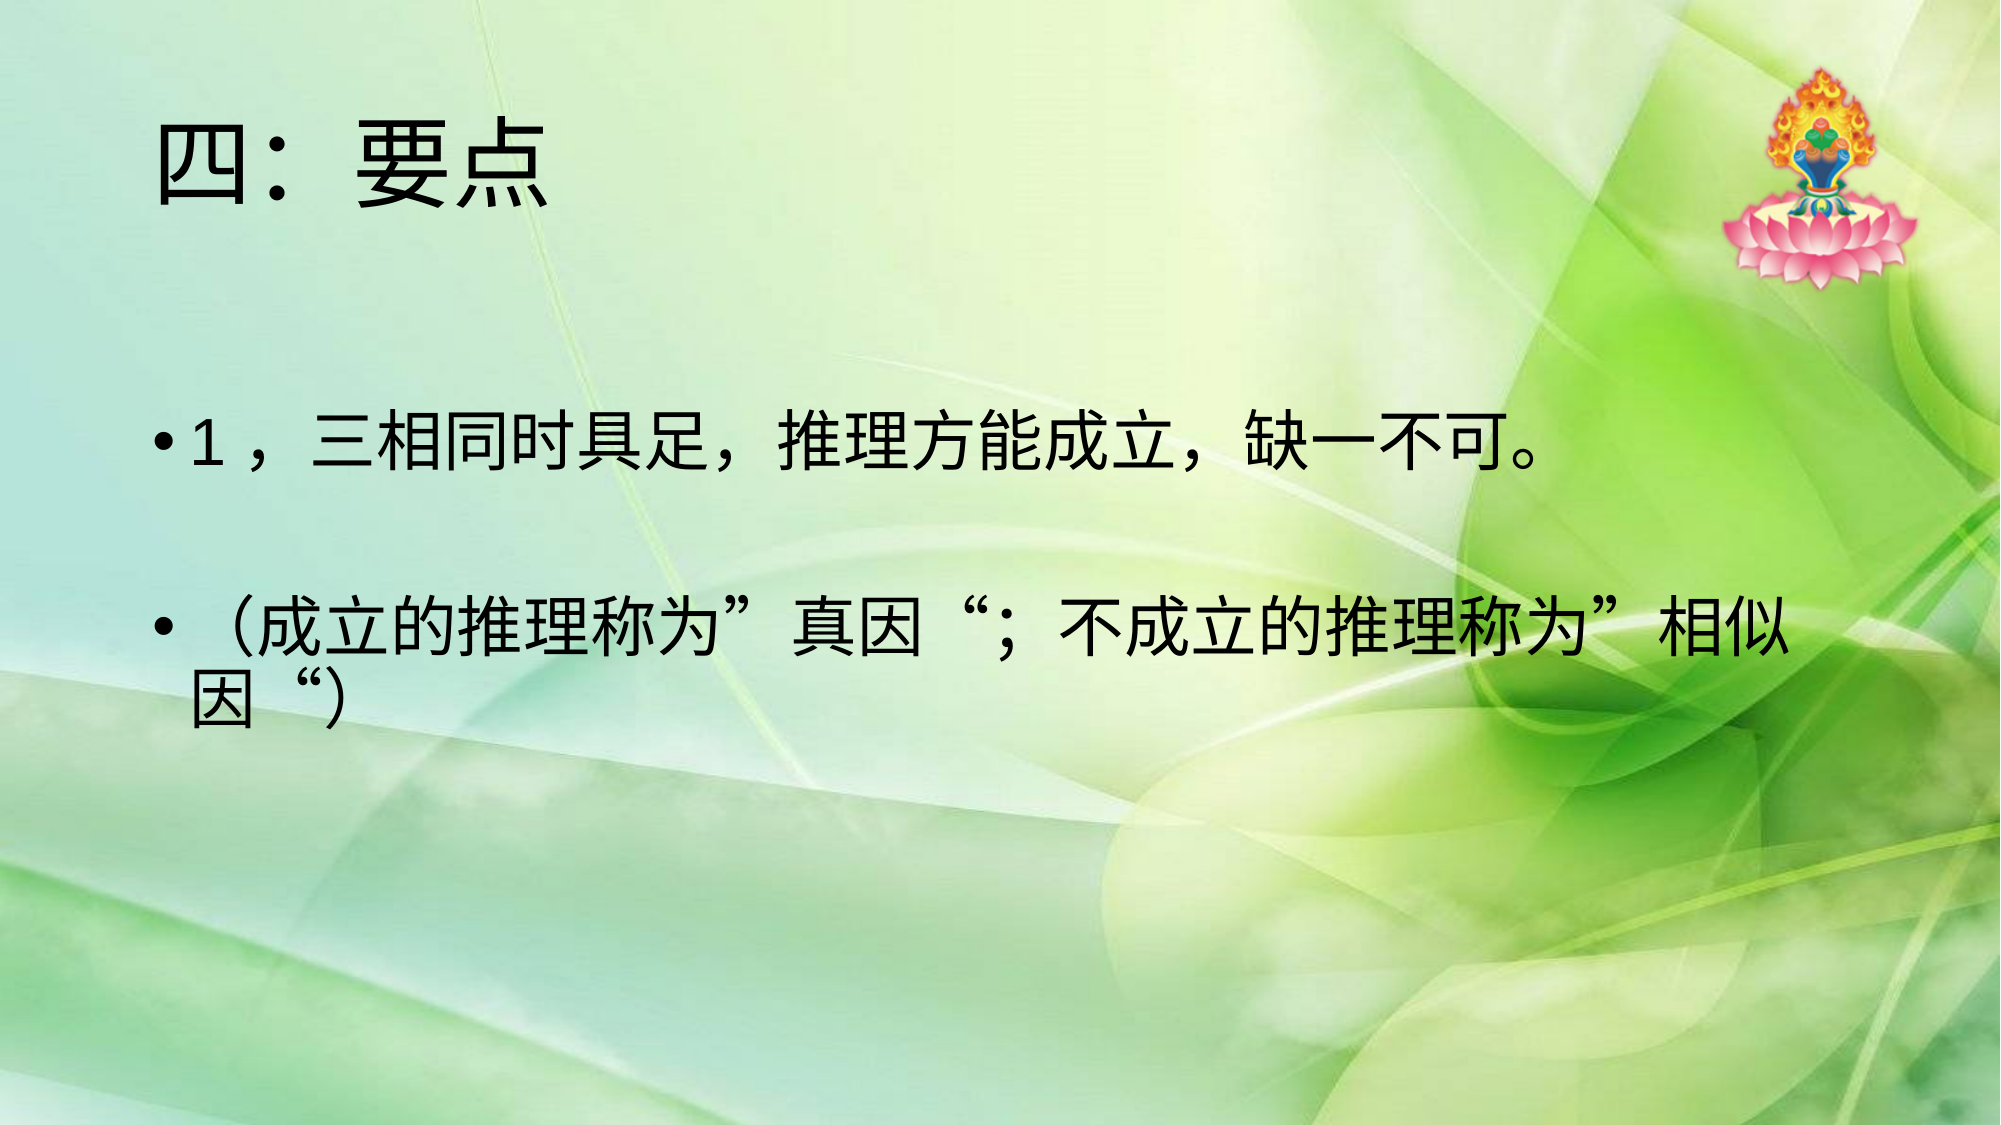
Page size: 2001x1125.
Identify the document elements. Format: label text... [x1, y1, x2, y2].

list 1，三相同时具足，推理方能成立，缺一不可。 （成立的推理称为”真因“；不成立的推理称为”相似因“） [137, 299, 1863, 1014]
picture [0, 0, 2000, 1125]
title 四：要点 [137, 59, 1863, 278]
